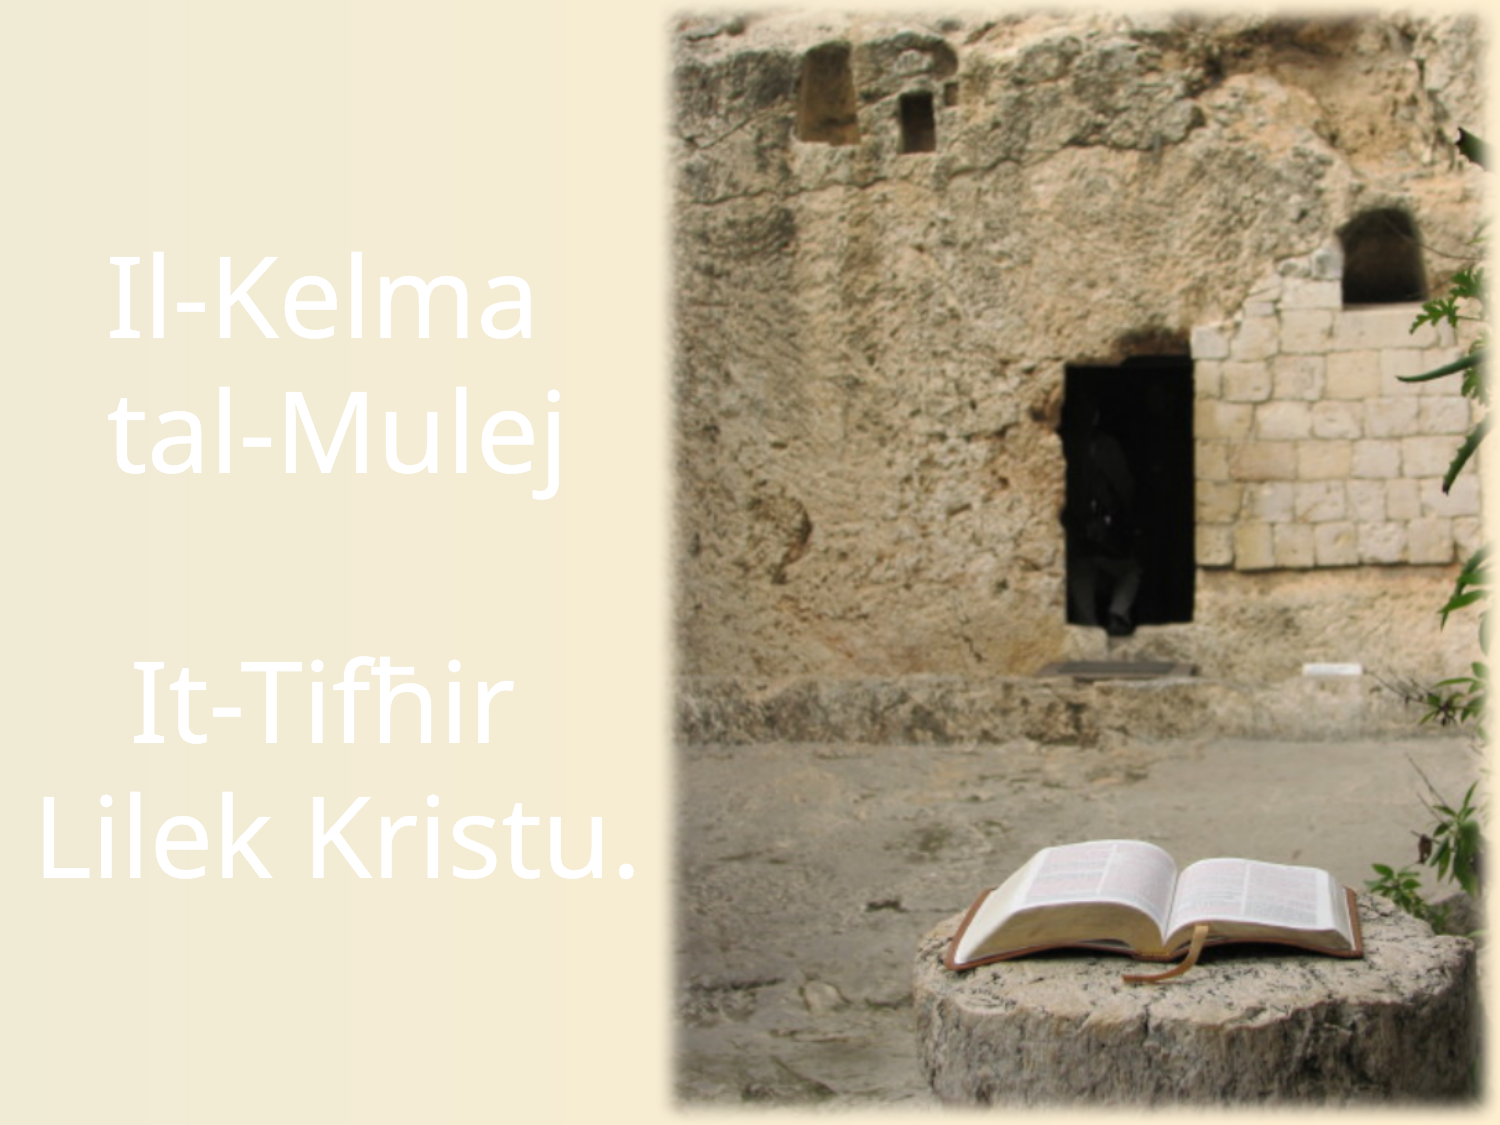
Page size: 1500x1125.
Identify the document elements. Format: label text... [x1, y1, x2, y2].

picture [655, 0, 1500, 1125]
title Il-Kelma tal-Mulej It-Tifħir Lilek Kristu. [12, 0, 653, 1125]
